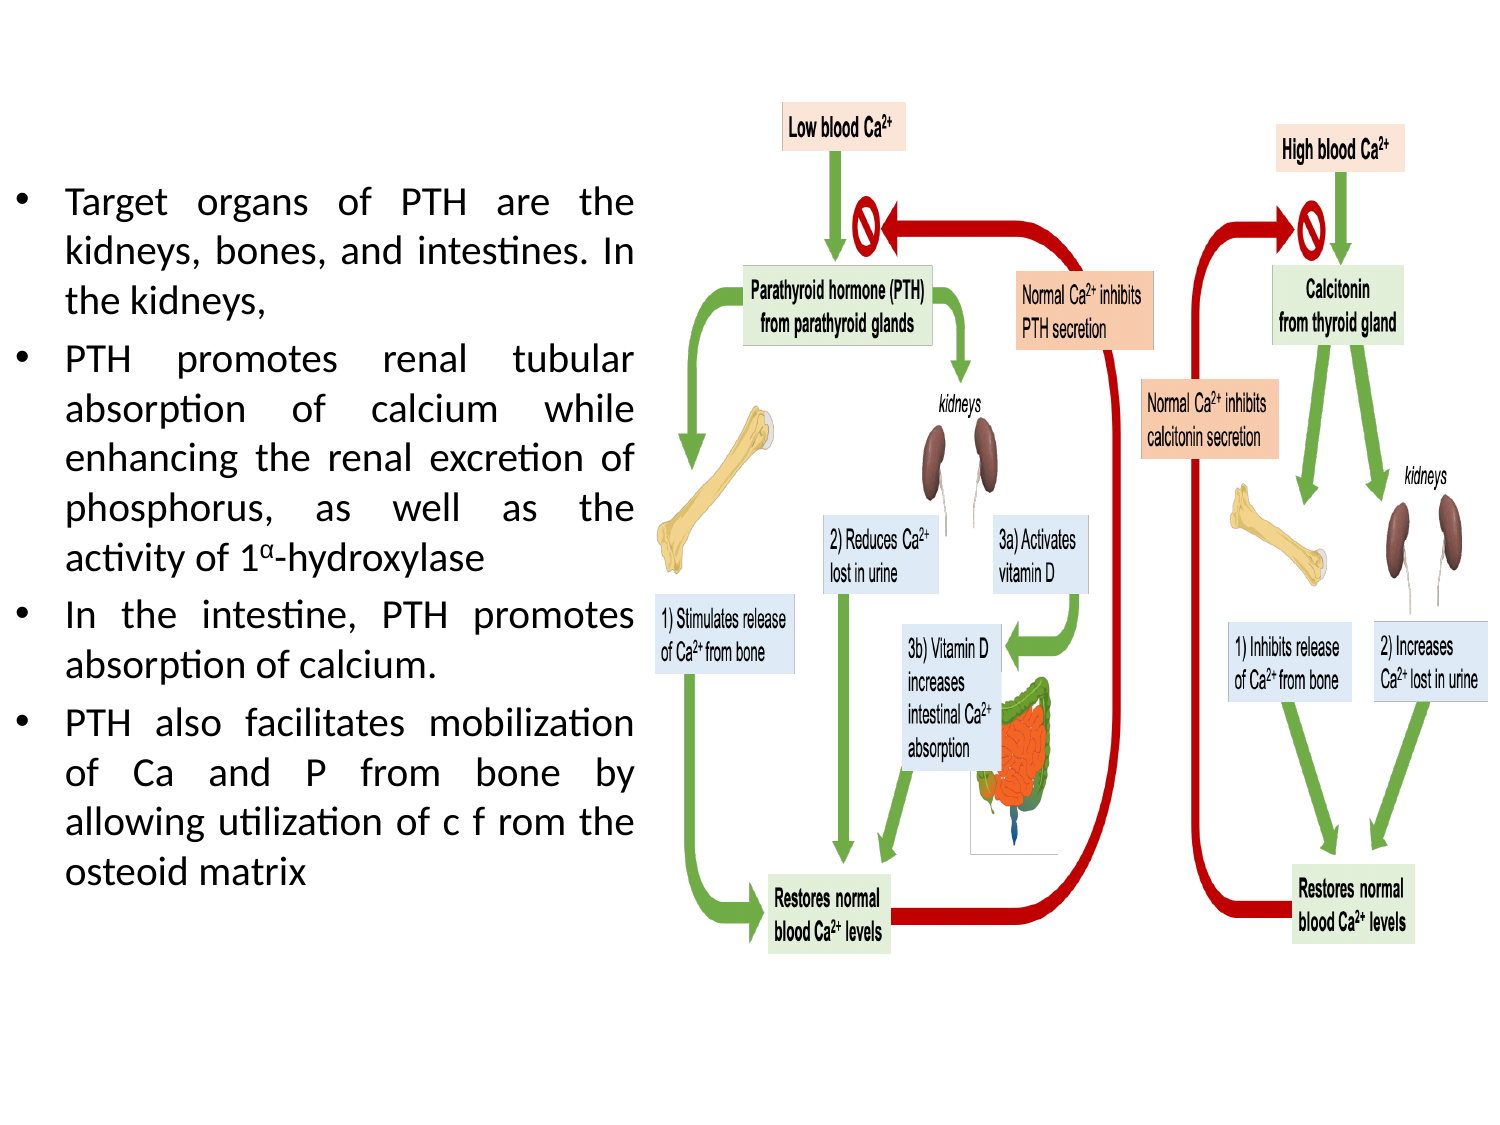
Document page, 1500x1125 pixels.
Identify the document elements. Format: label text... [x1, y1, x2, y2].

list Target organs of PTH are the kidneys, bones, and intestines. In the kidneys, PTH promotes renal tubular absorption of calcium while enhancing the renal excretion of phosphorus, as well as the activity of 1α-hydroxylase In the intestine, PTH promotes absorption of calcium. PTH also facilitates mobilization of Ca and P from bone by allowing utilization of c f rom the osteoid matrix [0, 162, 644, 905]
picture [649, 99, 1488, 963]
